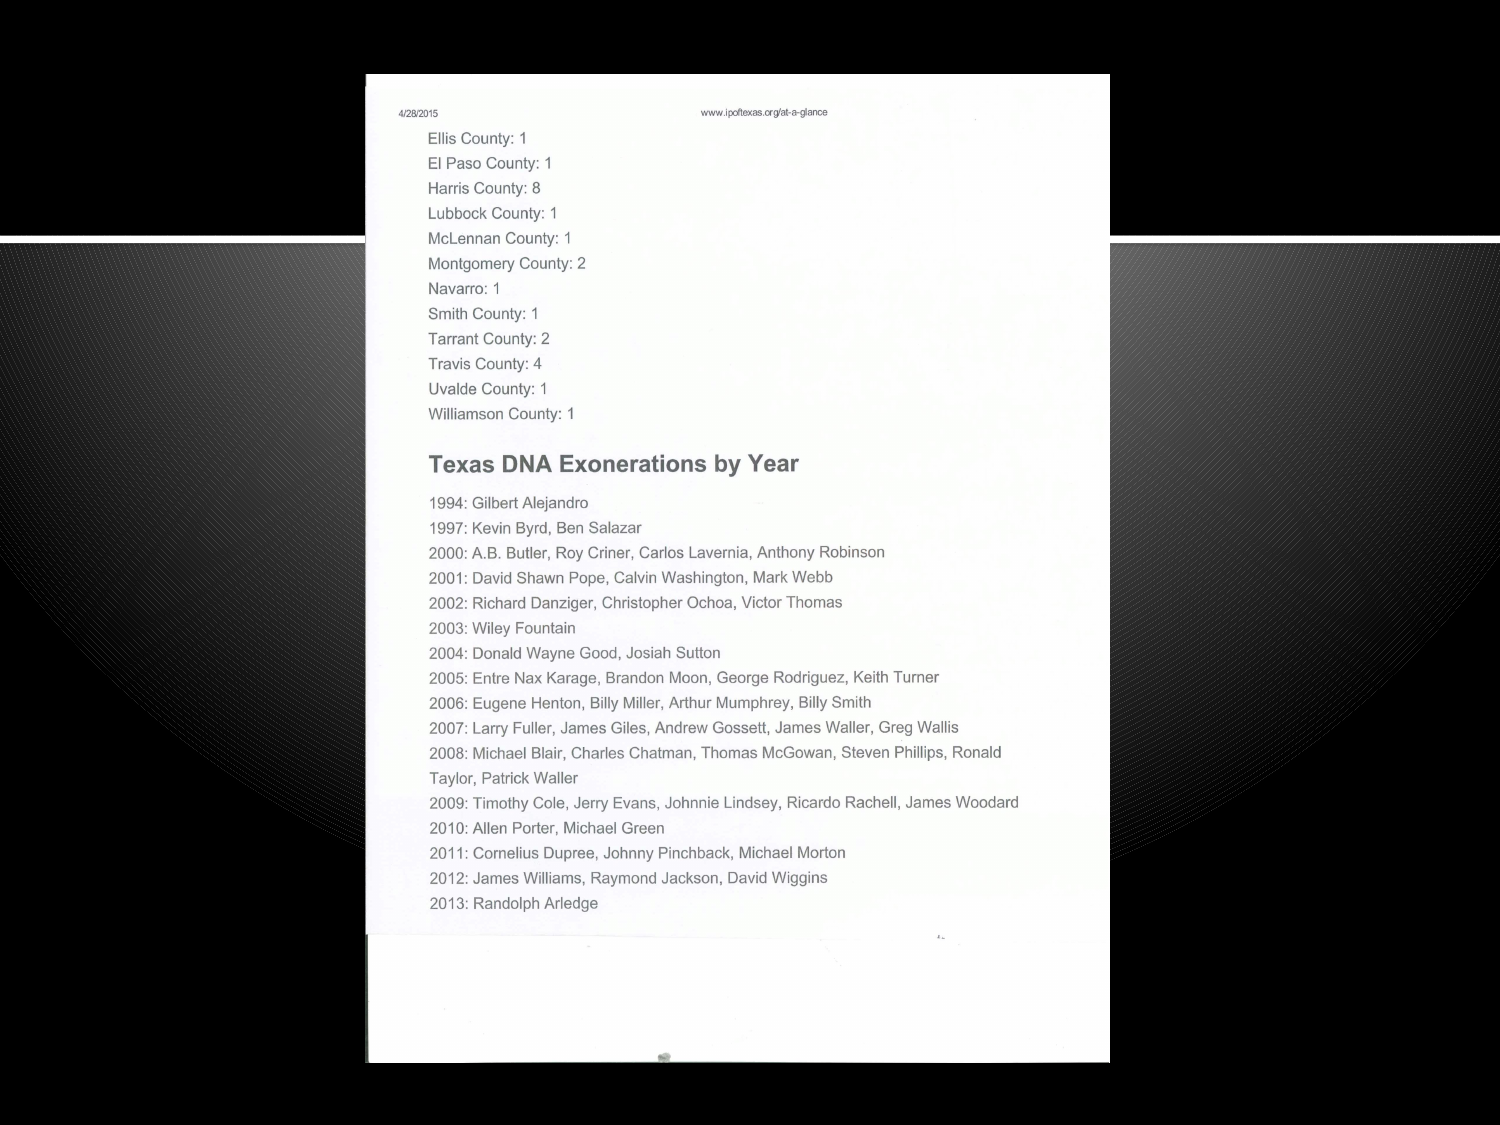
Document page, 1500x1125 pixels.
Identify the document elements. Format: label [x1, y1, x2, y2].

list [365, 74, 1110, 1063]
